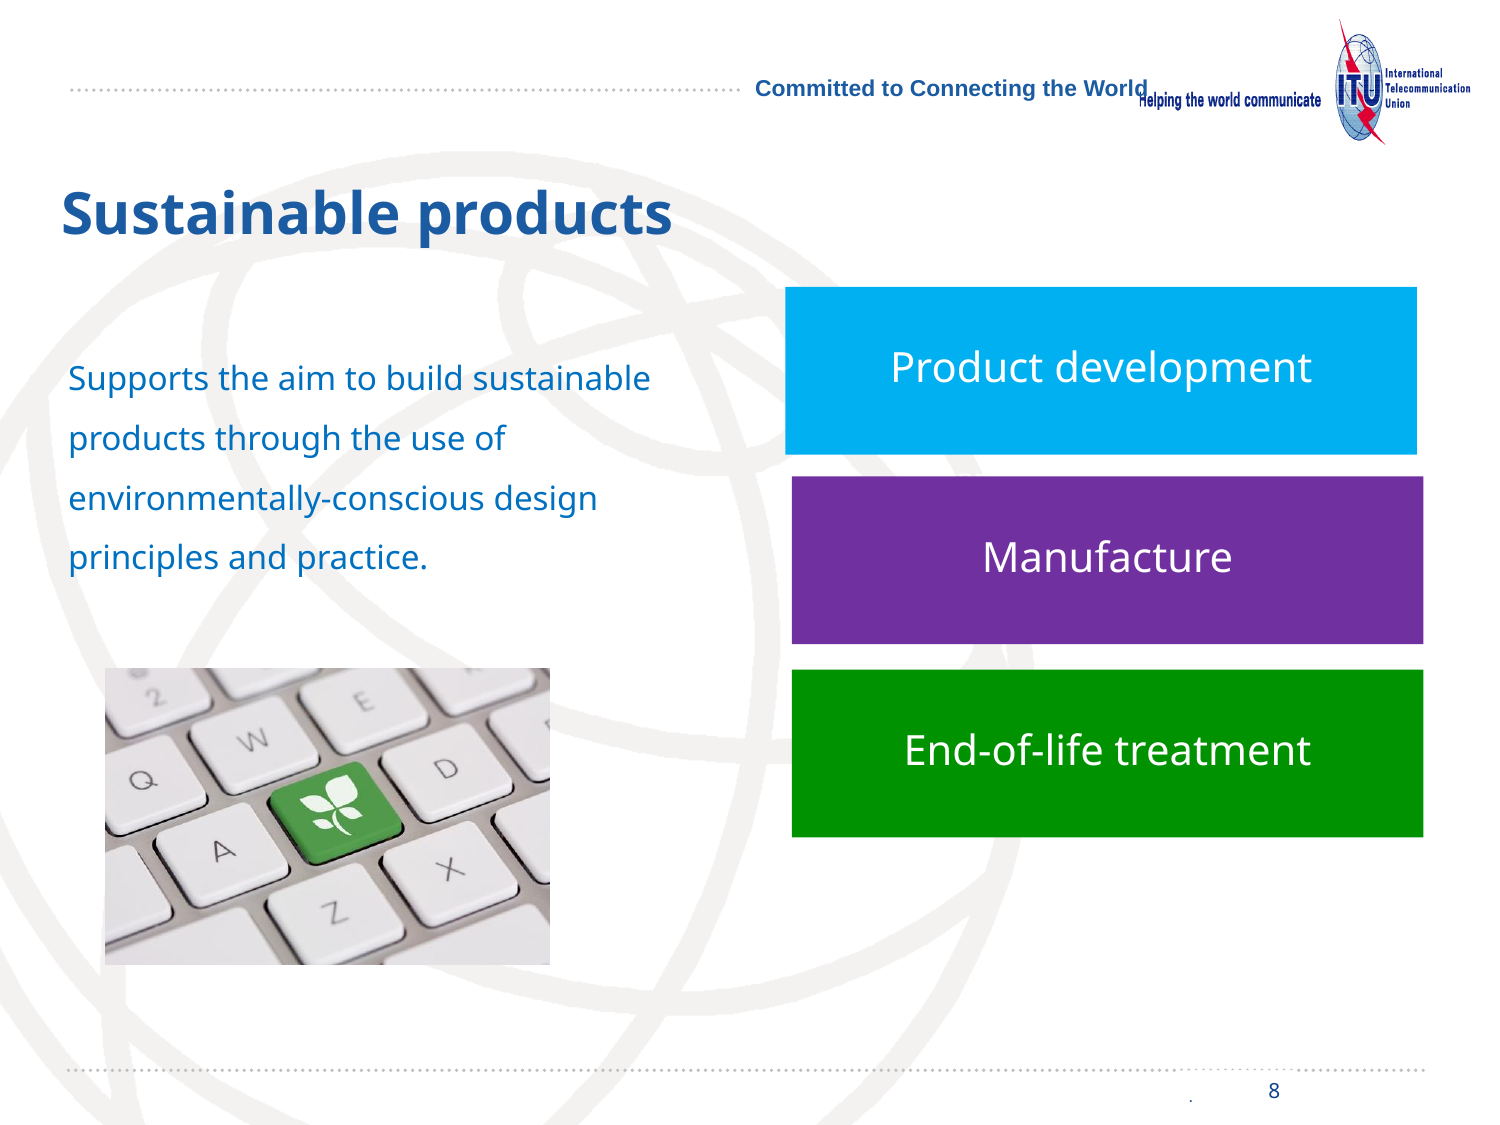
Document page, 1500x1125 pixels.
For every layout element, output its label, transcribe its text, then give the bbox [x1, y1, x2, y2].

picture [0, 132, 1061, 1125]
text_box Approach I Monetisation of impacts [617, 456, 1368, 567]
slide_number 8 [1191, 1070, 1296, 1111]
text_box Manufacture [790, 474, 1425, 646]
text_box Sustainable products [46, 160, 1197, 261]
list Supports the aim to build sustainable products through the use of environmentally-conscious design principles and practice. [53, 329, 680, 519]
text_box End-of-life treatment [790, 668, 1425, 840]
text_box Product development [783, 285, 1419, 457]
